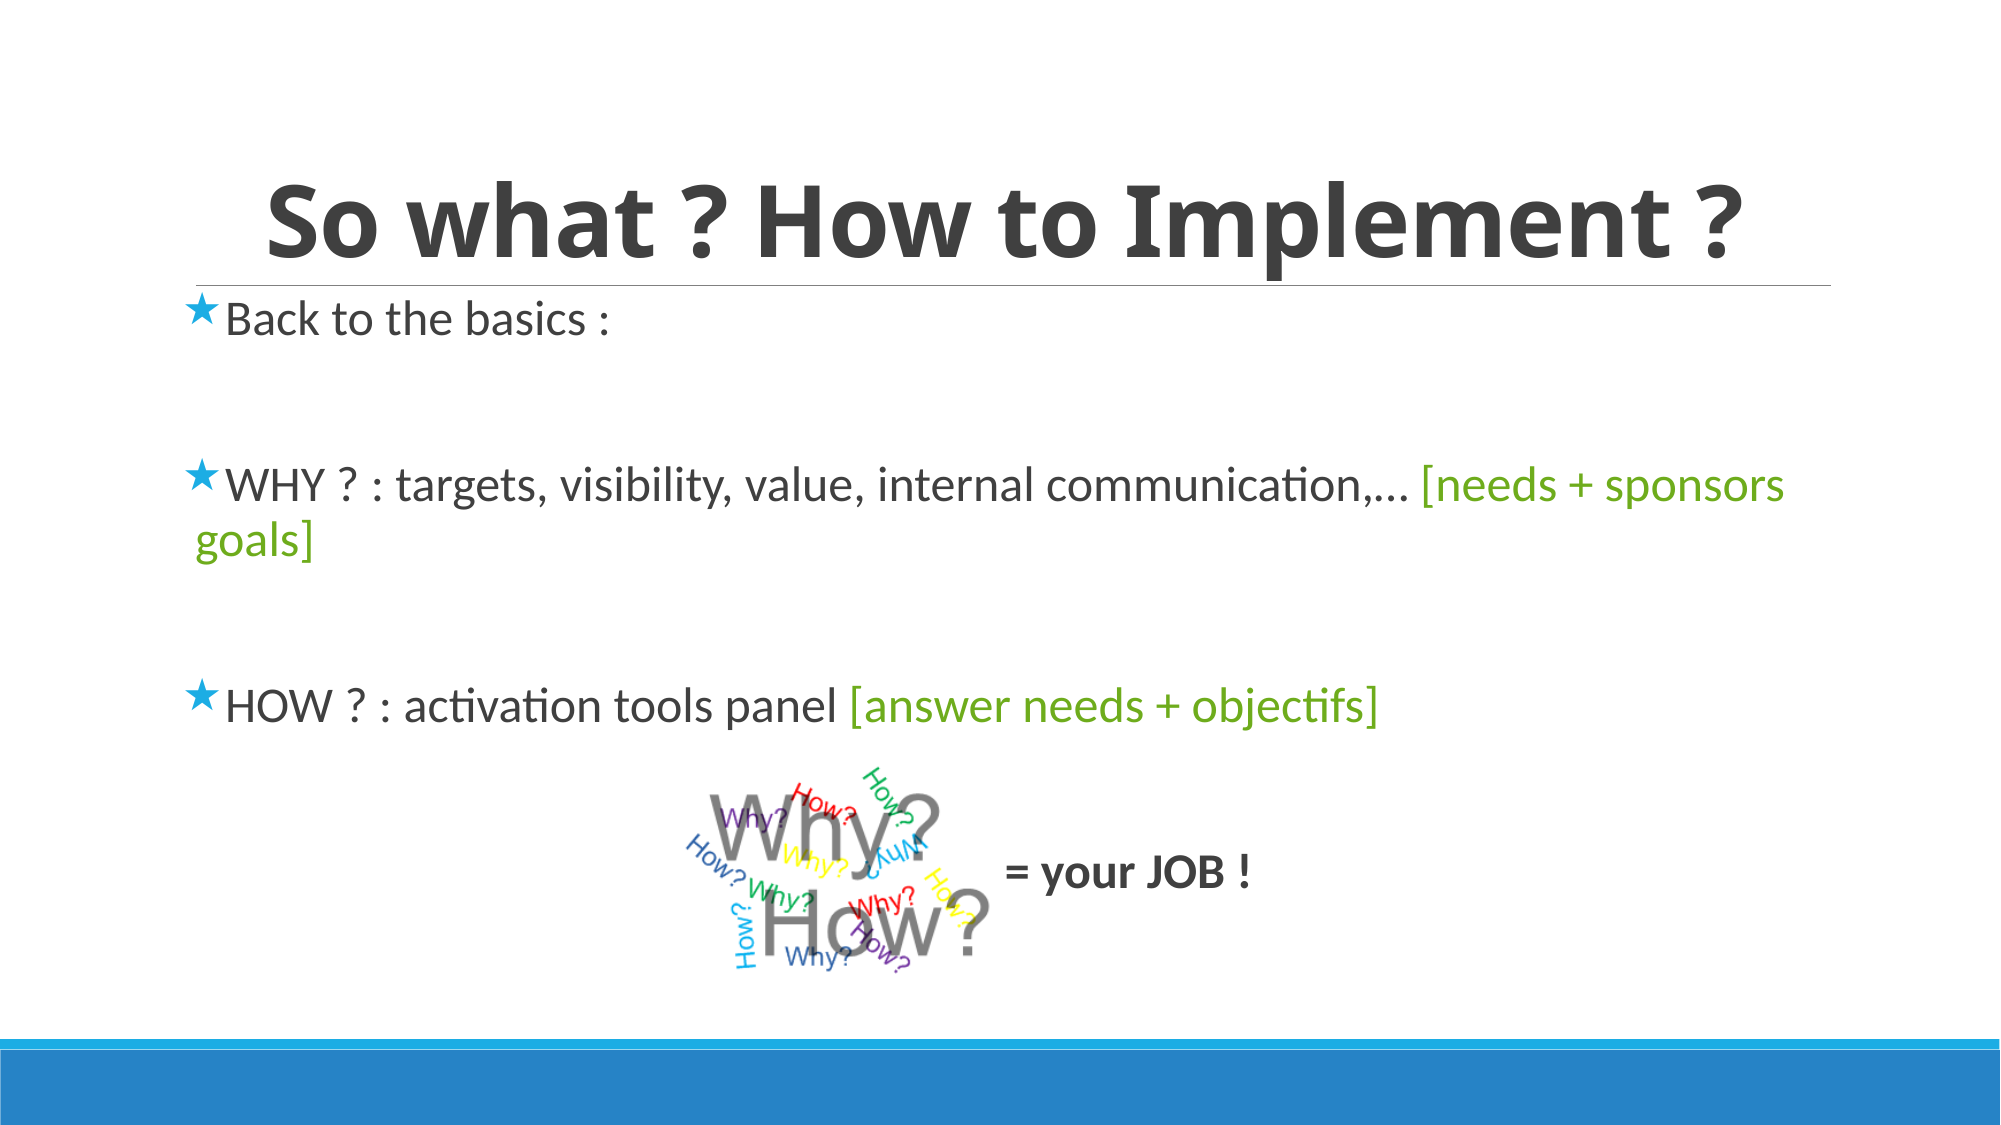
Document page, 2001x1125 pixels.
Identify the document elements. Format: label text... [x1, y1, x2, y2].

list Back to the basics : WHY ? : targets, visibility, value, internal communication,… [needs + sponsors goals] HOW ? : activation tools panel [answer needs + objectifs] = your JOB ! [180, 285, 1830, 1105]
title So what ? How to Implement ? [180, 47, 1830, 285]
picture [678, 759, 993, 983]
